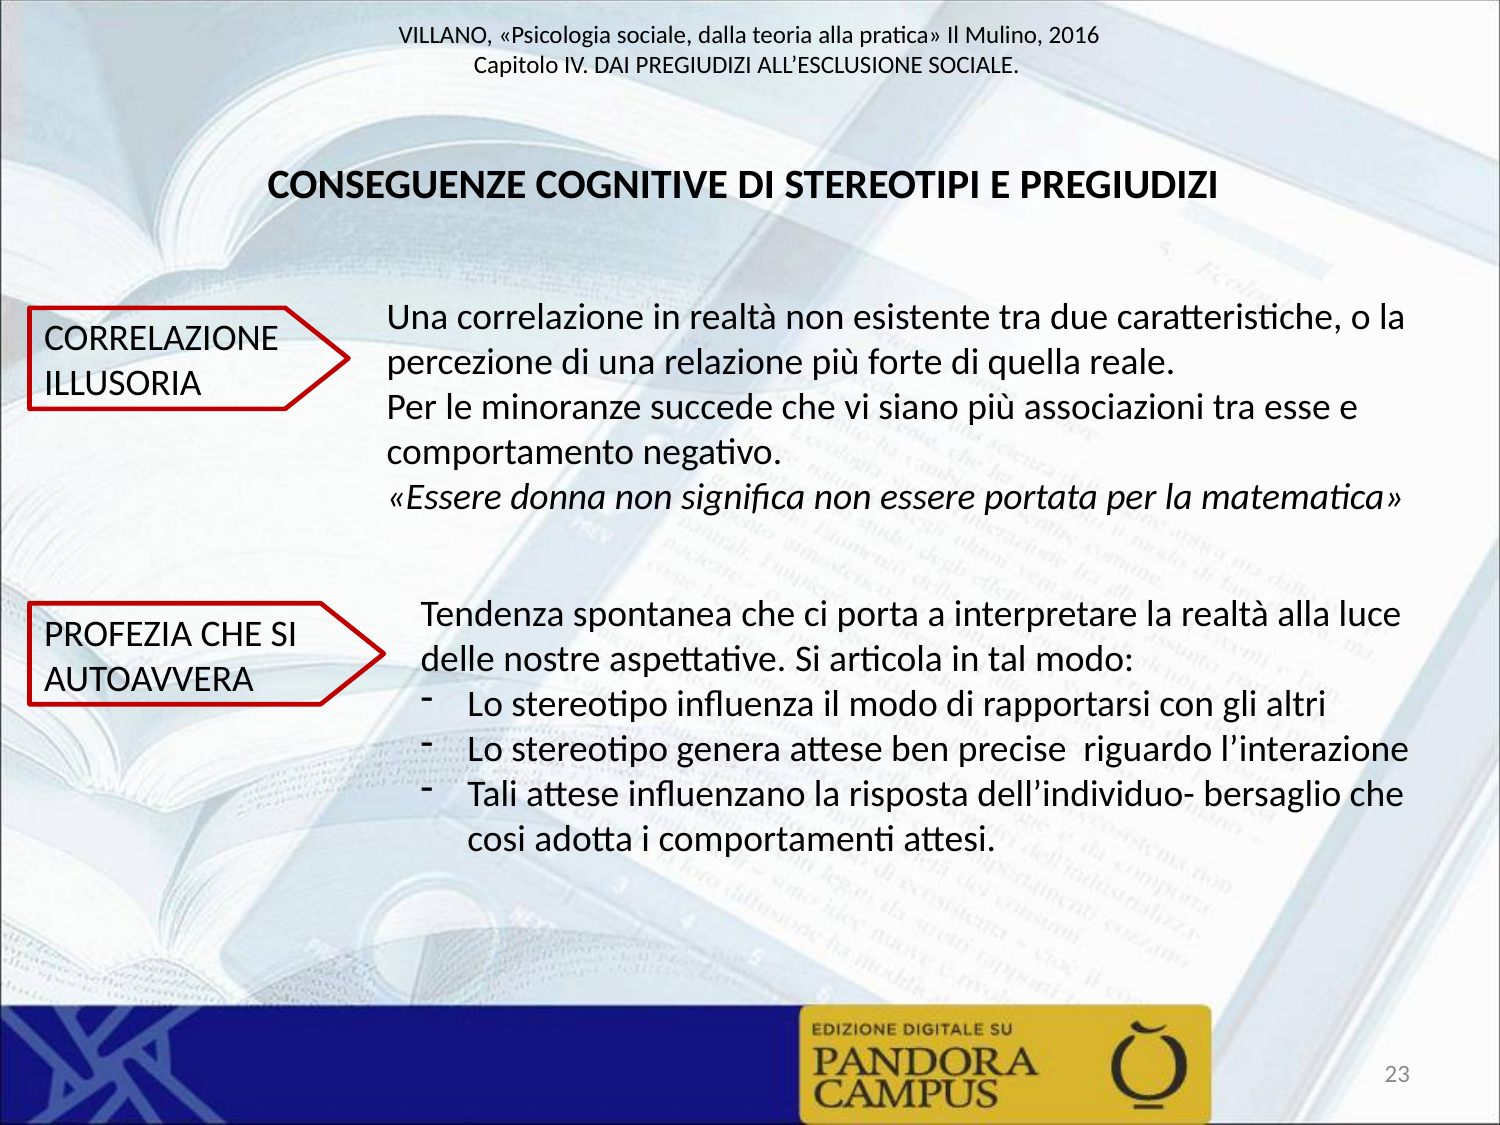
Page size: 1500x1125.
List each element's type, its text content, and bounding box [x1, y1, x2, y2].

text_box CONSEGUENZE COGNITIVE DI STEREOTIPI E PREGIUDIZI [252, 149, 1235, 214]
text_box CORRELAZIONE ILLUSORIA [27, 305, 351, 411]
slide_number 23 [1074, 1042, 1425, 1103]
picture [0, 0, 1500, 1125]
text_box Una correlazione in realtà non esistente tra due caratteristiche, o la percezione di una relazione più forte di quella reale. Per le minoranze succede che vi siano più associazioni tra esse e comportamento negativo. «Essere donna non significa non essere portata per la matematica» [371, 284, 1495, 525]
text_box Tendenza spontanea che ci porta a interpretare la realtà alla luce delle nostre aspettative. Si articola in tal modo: Lo stereotipo influenza il modo di rapportarsi con gli altri Lo stereotipo genera attese ben precise riguardo l’interazione Tali attese influenzano la risposta dell’individuo- bersaglio che cosi adotta i comportamenti attesi. [405, 581, 1459, 867]
text_box PROFEZIA CHE SI AUTOAVVERA [27, 601, 386, 707]
